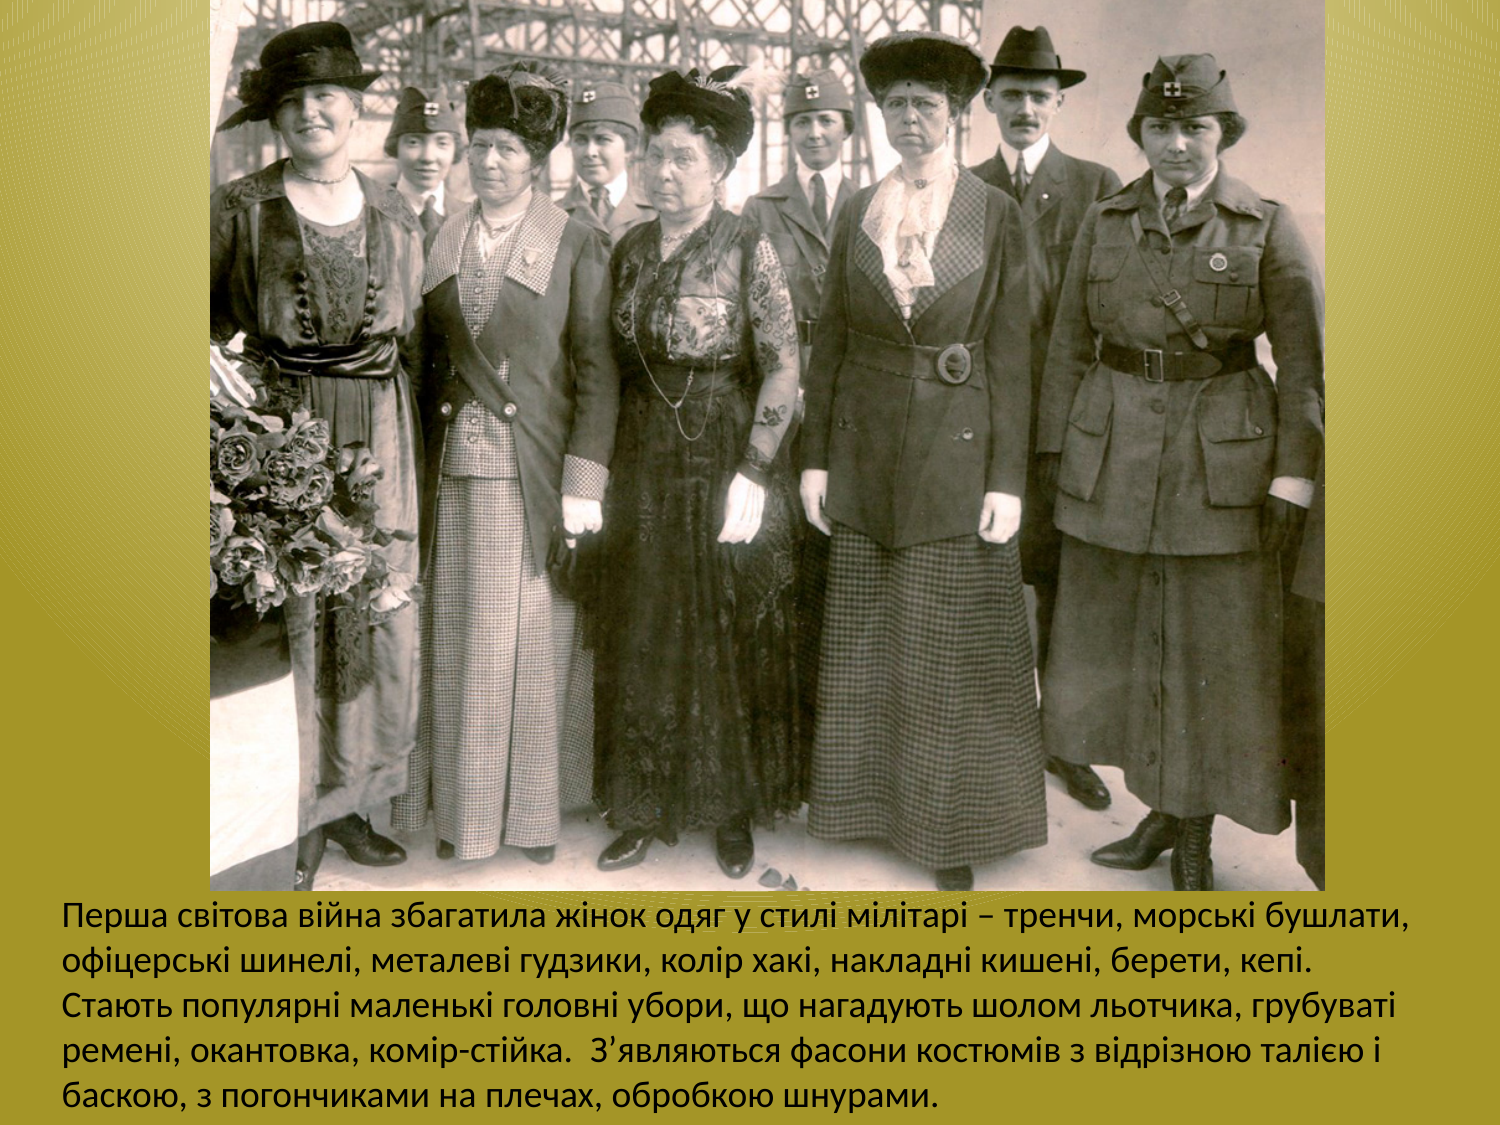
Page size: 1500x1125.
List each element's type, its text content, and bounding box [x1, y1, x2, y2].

picture [210, 0, 1325, 891]
text_box Перша світова війна збагатила жінок одяг у стилі мілітарі – тренчи, морські бушлати, офіцерські шинелі, металеві гудзики, колір хакі, накладні кишені, берети, кепі. Стають популярні маленькі головні убори, що нагадують шолом льотчика, грубуваті ремені, окантовка, комір-стійка. З’являються фасони костюмів з відрізною талією і баскою, з погончиками на плечах, обробкою шнурами. [46, 882, 1465, 1123]
